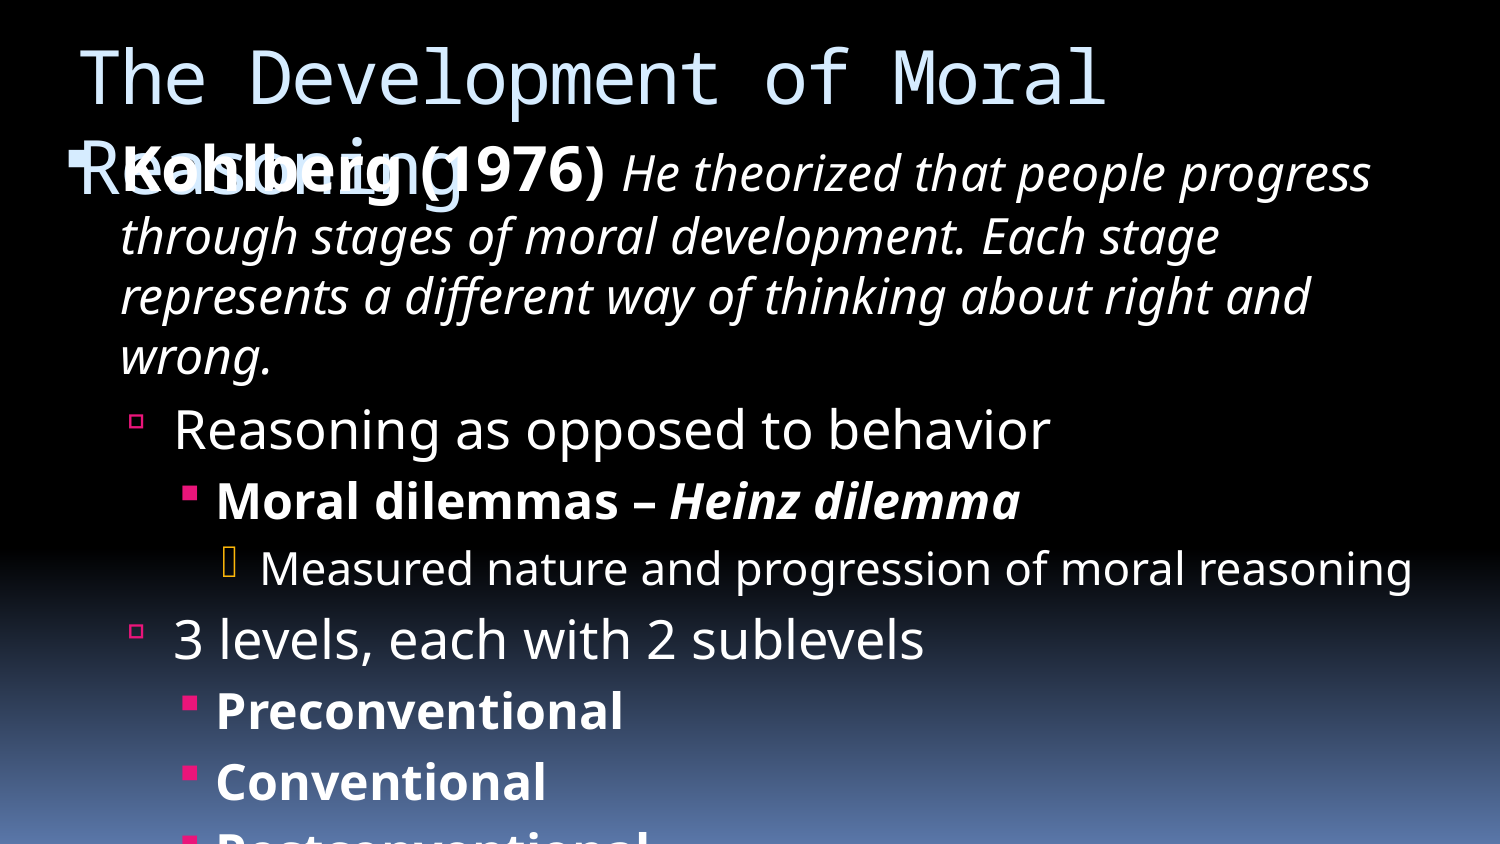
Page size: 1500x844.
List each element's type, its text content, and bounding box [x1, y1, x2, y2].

title The Development of Moral Reasoning [62, 21, 1500, 135]
list Kohlberg (1976) He theorized that people progress through stages of moral development. Each stage represents a different way of thinking about right and wrong. Reasoning as opposed to behavior Moral dilemmas – Heinz dilemma Measured nature and progression of moral reasoning 3 levels, each with 2 sublevels Preconventional Conventional Postconventional [37, 121, 1450, 727]
